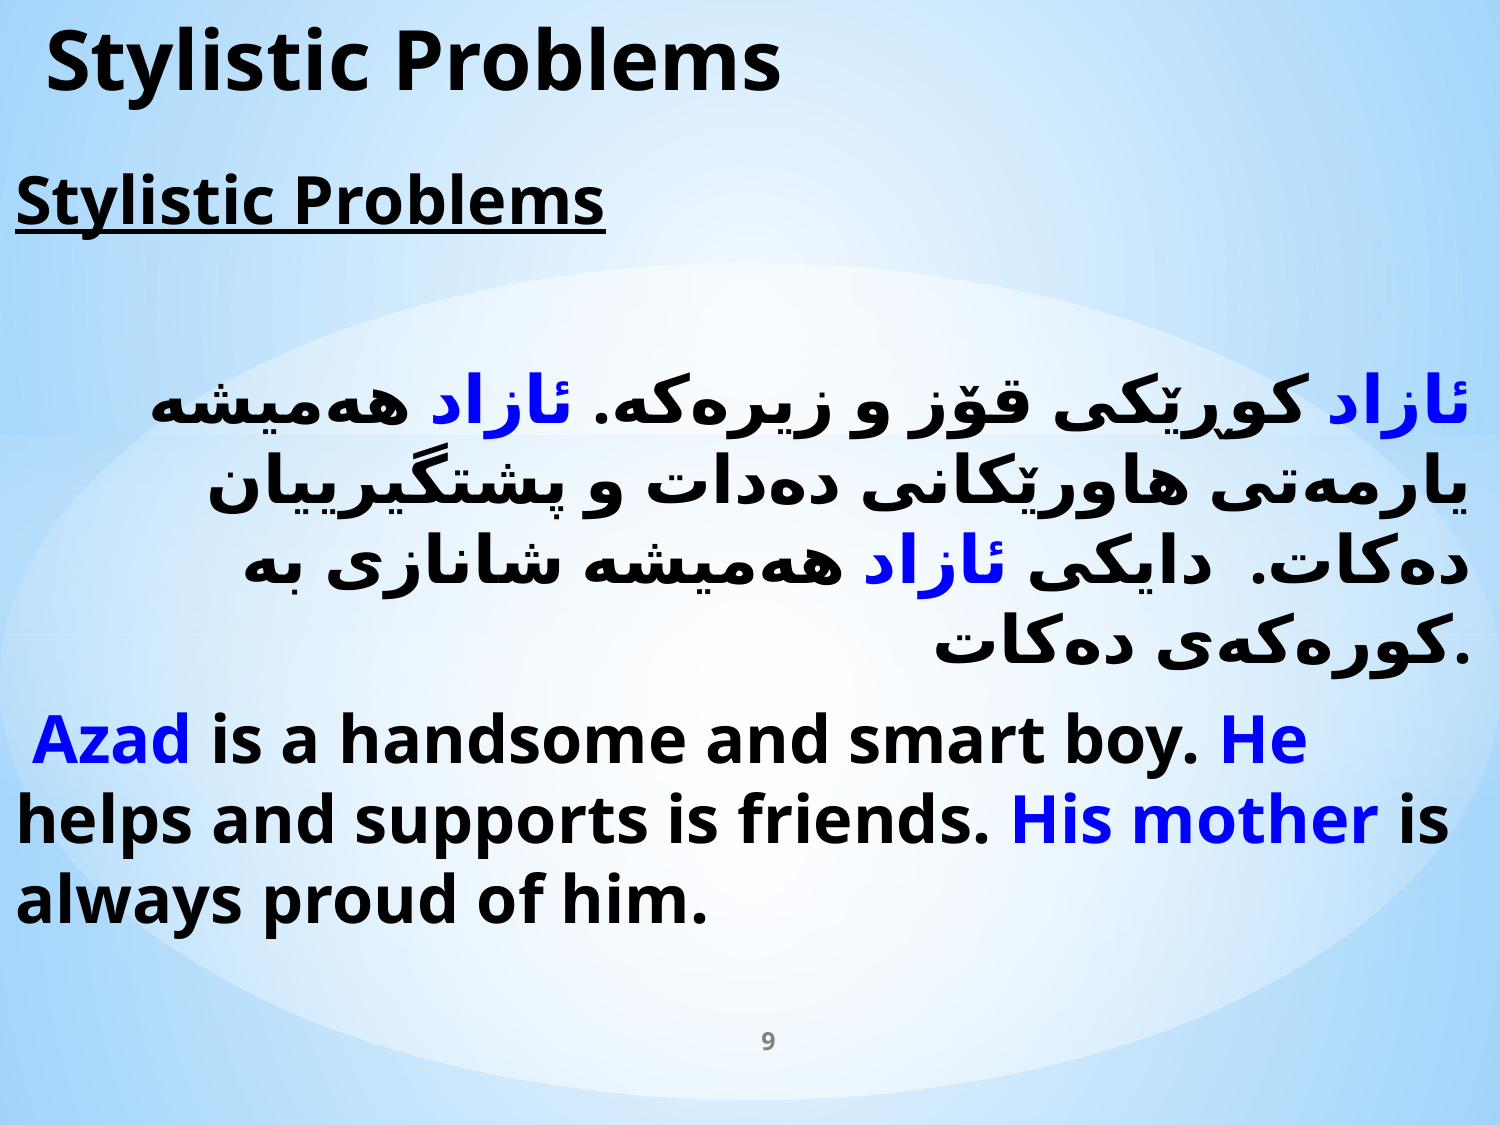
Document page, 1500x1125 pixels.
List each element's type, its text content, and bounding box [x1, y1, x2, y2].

slide_number 9 [624, 1012, 925, 1073]
subtitle Stylistic Problems ئازاد کوڕێکی قۆز و زیرەکە. ئازاد هەمیشە یارمەتی هاورێکانی دەدات و پشتگیرییان دەکات. دایکی ئازاد هەمیشە شانازی بە کورەکەی دەکات. Azad is a handsome and smart boy. He helps and supports is friends. His mother is always proud of him. [0, 163, 1488, 1113]
title Stylistic Problems [0, 0, 1488, 163]
